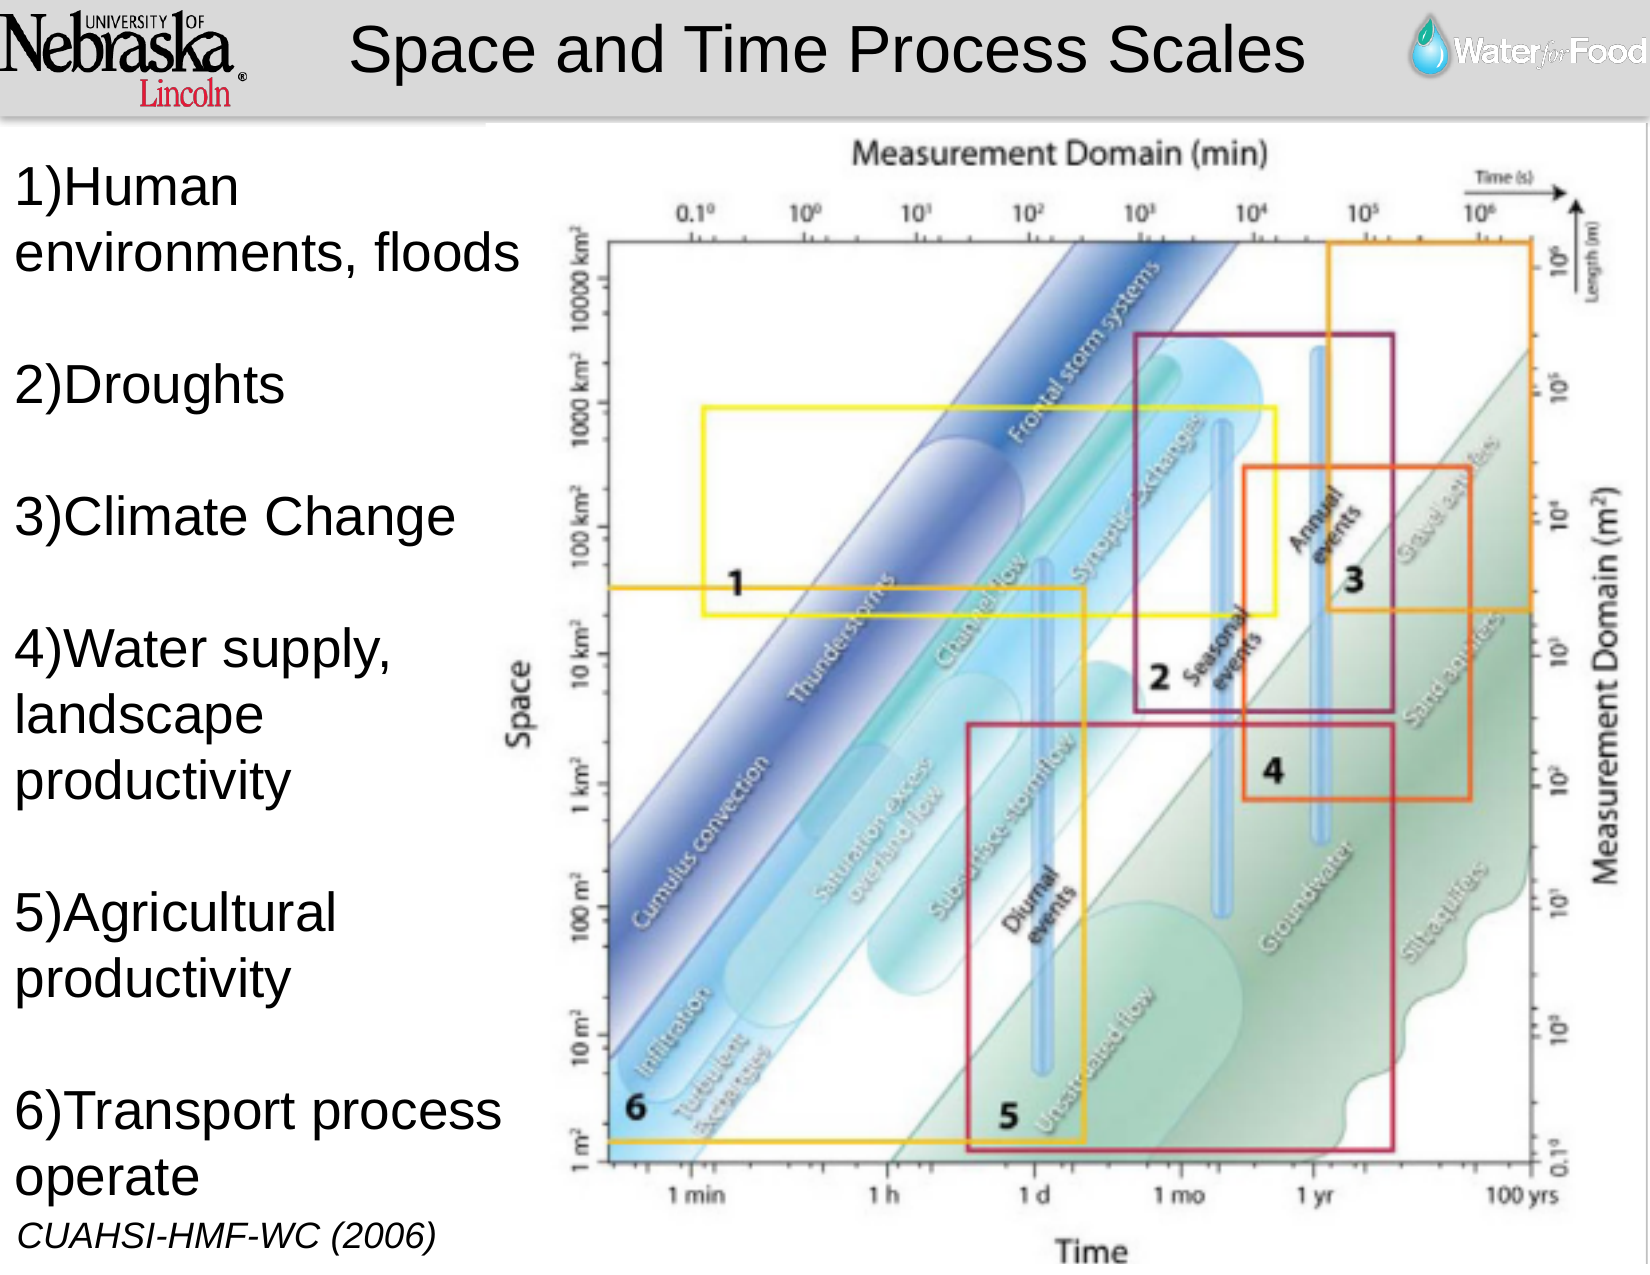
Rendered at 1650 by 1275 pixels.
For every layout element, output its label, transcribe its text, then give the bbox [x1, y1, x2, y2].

picture [0, 10, 247, 107]
text_box CUAHSI-HMF-WC (2006) [1, 1204, 453, 1263]
picture [485, 122, 1650, 1264]
text_box 1)Human environments, floods 2)Droughts 3)Climate Change 4)Water supply, landscape productivity 5)Agricultural productivity 6)Transport process operate [0, 143, 480, 1214]
picture [1413, 9, 1646, 82]
title Space and Time Process Scales [262, 0, 1413, 128]
